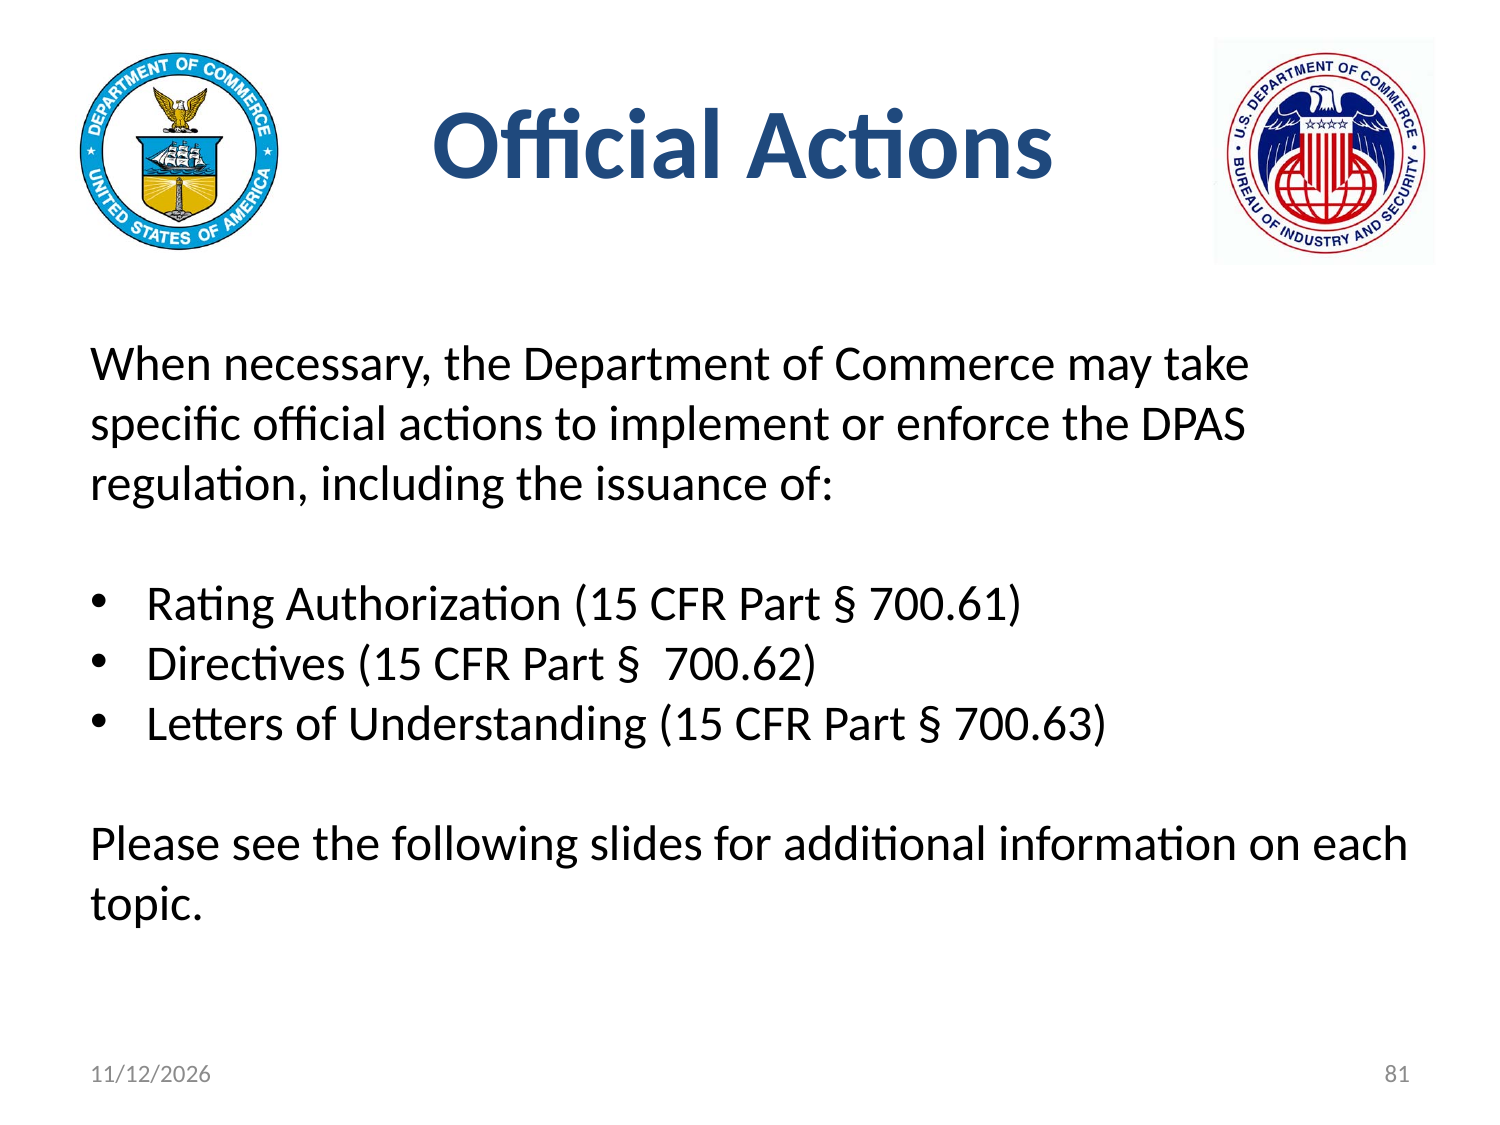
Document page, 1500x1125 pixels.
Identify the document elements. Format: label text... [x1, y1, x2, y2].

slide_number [75, 1042, 425, 1103]
picture [75, 49, 282, 253]
list When necessary, the Department of Commerce may take specific official actions to implement or enforce the DPAS regulation, including the issuance of: Rating Authorization (15 CFR Part § 700.61) Directives (15 CFR Part § 700.62) Letters of Understanding (15 CFR Part § 700.63) Please see the following slides for additional information on each topic. [75, 262, 1425, 1005]
picture [1212, 37, 1436, 265]
title Official Actions [300, 45, 1188, 233]
slide_number 81 [1074, 1042, 1425, 1103]
